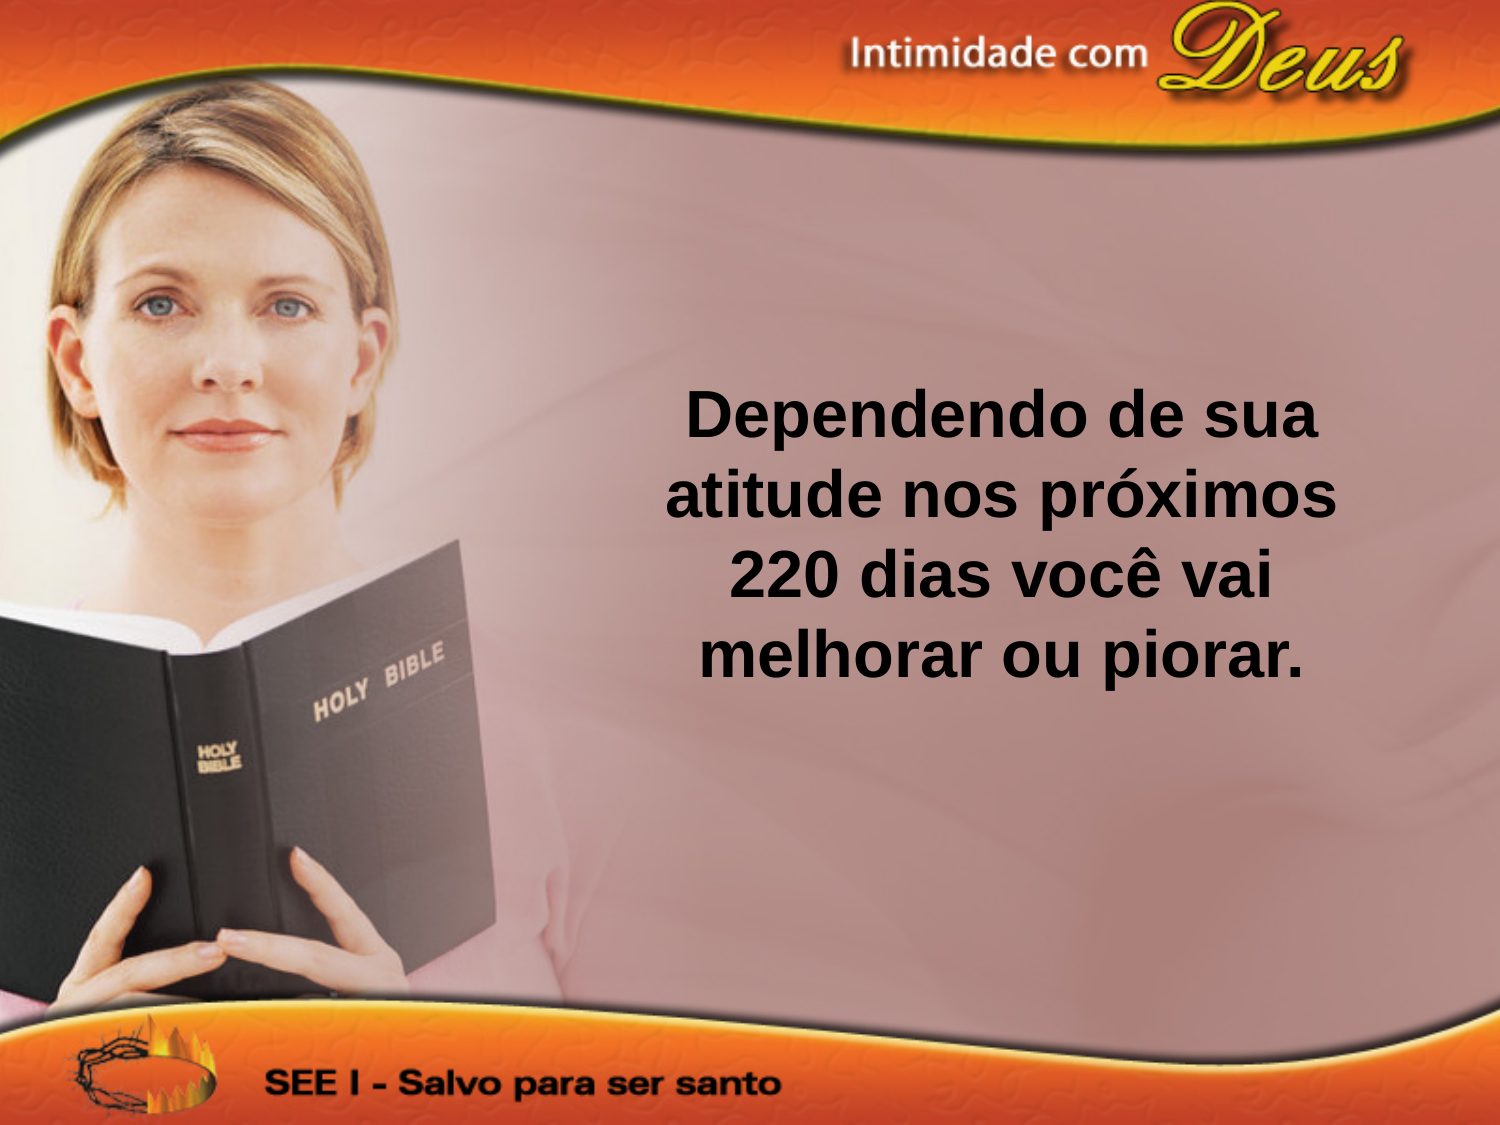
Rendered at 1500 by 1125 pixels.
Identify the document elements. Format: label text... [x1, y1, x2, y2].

text_box Dependendo de sua atitude nos próximos 220 dias você vai melhorar ou piorar. [585, 363, 1418, 698]
picture [0, 0, 1500, 1125]
